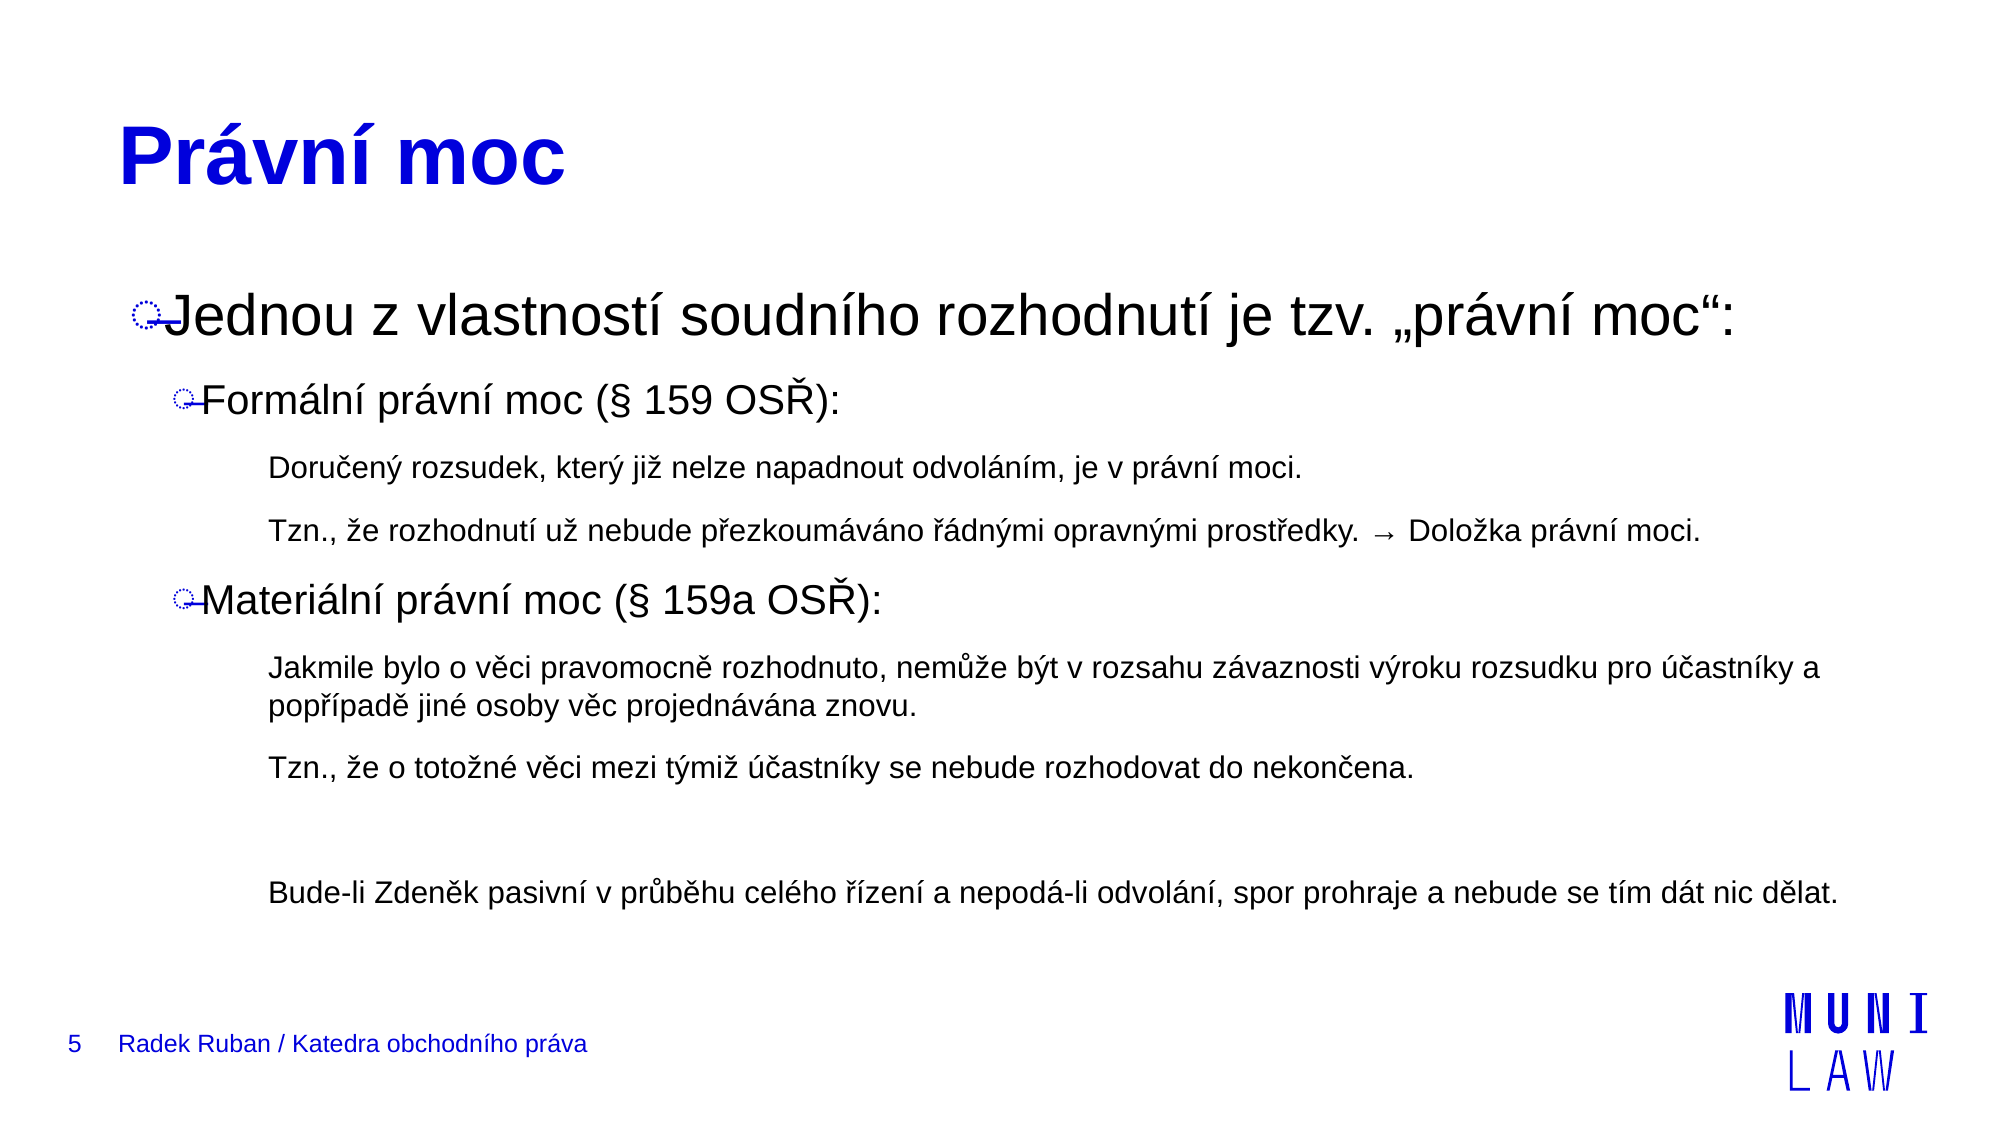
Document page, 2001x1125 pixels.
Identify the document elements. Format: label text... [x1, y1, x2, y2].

footer Radek Ruban / Katedra obchodního práva [118, 1021, 1418, 1063]
list Jednou z vlastností soudního rozhodnutí je tzv. „právní moc“: Formální právní moc (§ 159 OSŘ): Doručený rozsudek, který již nelze napadnout odvoláním, je v právní moci. Tzn., že rozhodnutí už nebude přezkoumáváno řádnými opravnými prostředky. → Doložka právní moci. Materiální právní moc (§ 159a OSŘ): Jakmile bylo o věci pravomocně rozhodnuto, nemůže být v rozsahu závaznosti výroku rozsudku pro účastníky a popřípadě jiné osoby věc projednávána znovu. Tzn., že o totožné věci mezi týmiž účastníky se nebude rozhodovat do nekončena. Bude-li Zdeněk pasivní v průběhu celého řízení a nepodá-li odvolání, spor prohraje a nebude se tím dát nic dělat. [118, 277, 1883, 957]
title Právní moc [118, 118, 1883, 193]
slide_number 5 [67, 1021, 110, 1063]
